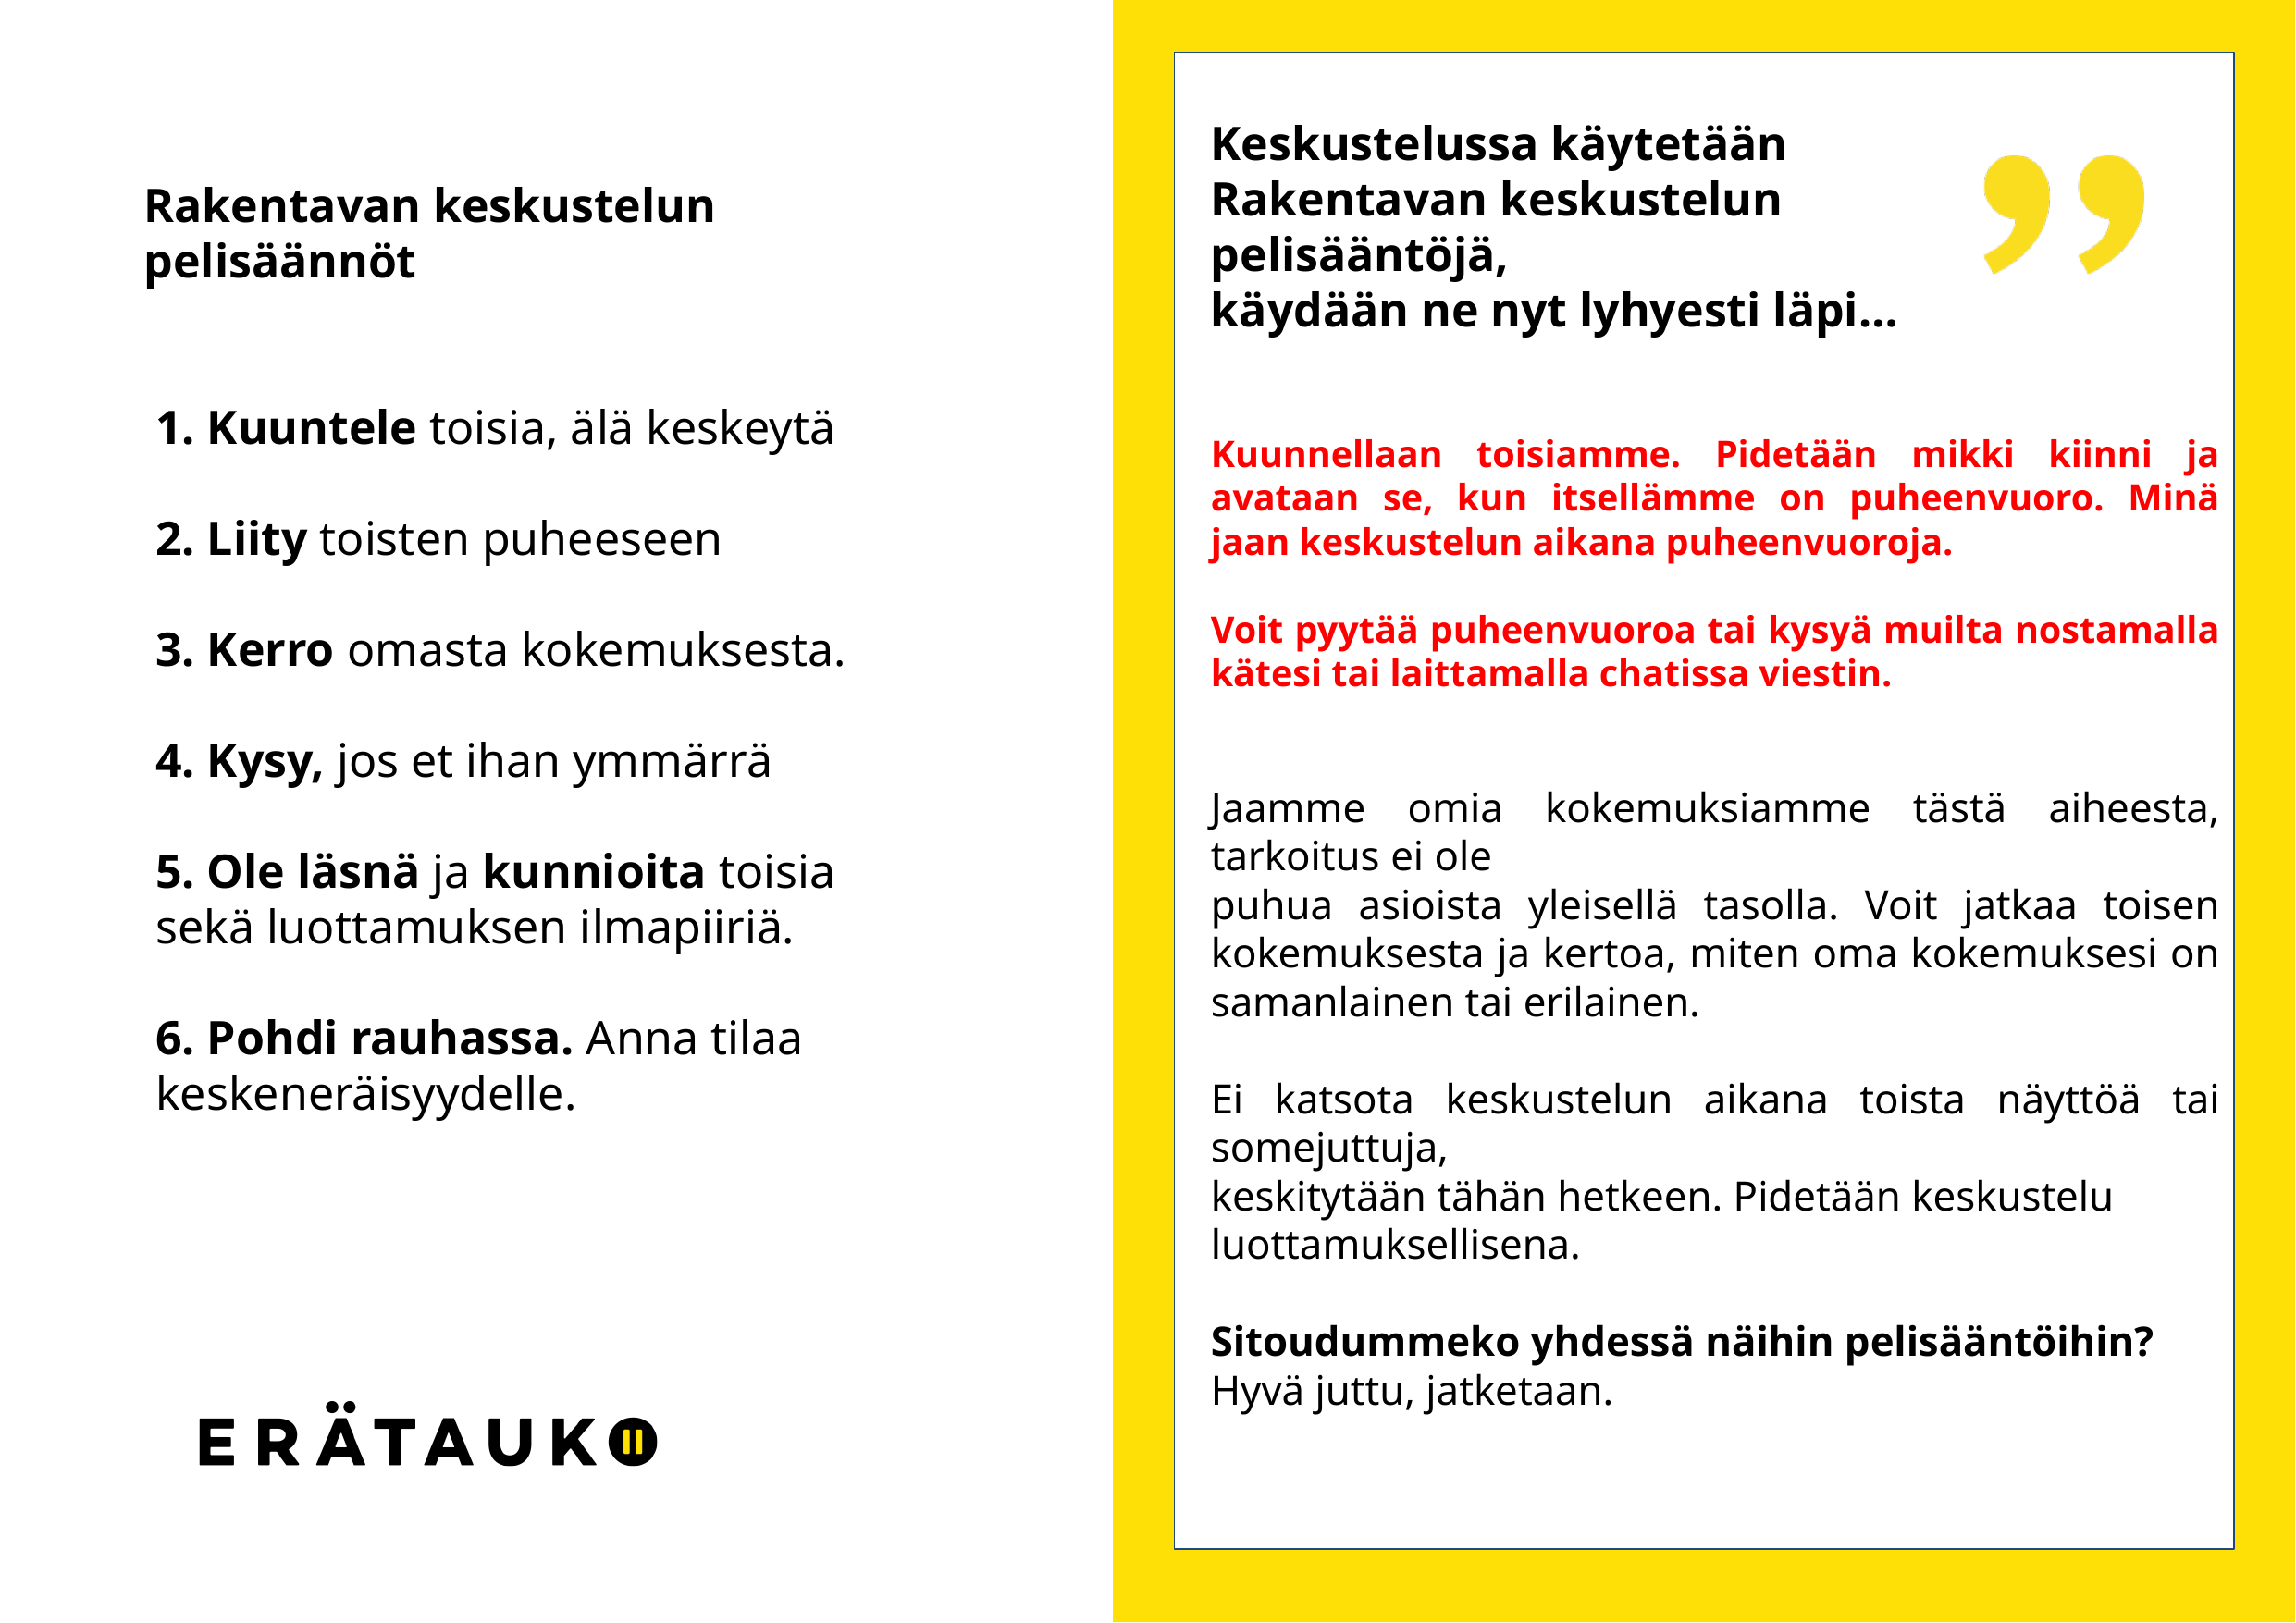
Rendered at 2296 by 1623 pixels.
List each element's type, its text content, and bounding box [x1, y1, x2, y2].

text_box [1174, 52, 2235, 1550]
picture [130, 1370, 727, 1508]
text_box Rakentavan keskustelun pelisäännöt 1. Kuuntele toisia, älä keskeytä 2. Liity toisten puheeseen 3. Kerro omasta kokemuksesta. 4. Kysy, jos et ihan ymmärrä 5. Ole läsnä ja kunnioita toisia sekä luottamuksen ilmapiiriä. 6. Pohdi rauhassa. Anna tilaa keskeneräisyydelle. [130, 162, 954, 1225]
text_box Keskustelussa käytetään Rakentavan keskustelun pelisääntöjä, käydään ne nyt lyhyesti läpi… Kuunnellaan toisiamme. Pidetään mikki kiinni ja avataan se, kun itsellämme on puheenvuoro. Minä jaan keskustelun aikana puheenvuoroja. Voit pyytää puheenvuoroa tai kysyä muilta nostamalla kätesi tai laittamalla chatissa viestin. Jaamme omia kokemuksiamme tästä aiheesta, tarkoitus ei ole puhua asioista yleisellä tasolla. Voit jatkaa toisen kokemuksesta ja kertoa, miten oma kokemuksesi on samanlainen tai erilainen. Ei katsota keskustelun aikana toista näyttöä tai somejuttuja, keskitytään tähän hetkeen. Pidetään keskustelu luottamuksellisena. Sitoudummeko yhdessä näihin pelisääntöihin? Hyvä juttu, jatketaan. [1196, 100, 2235, 1442]
picture [1949, 100, 2180, 331]
